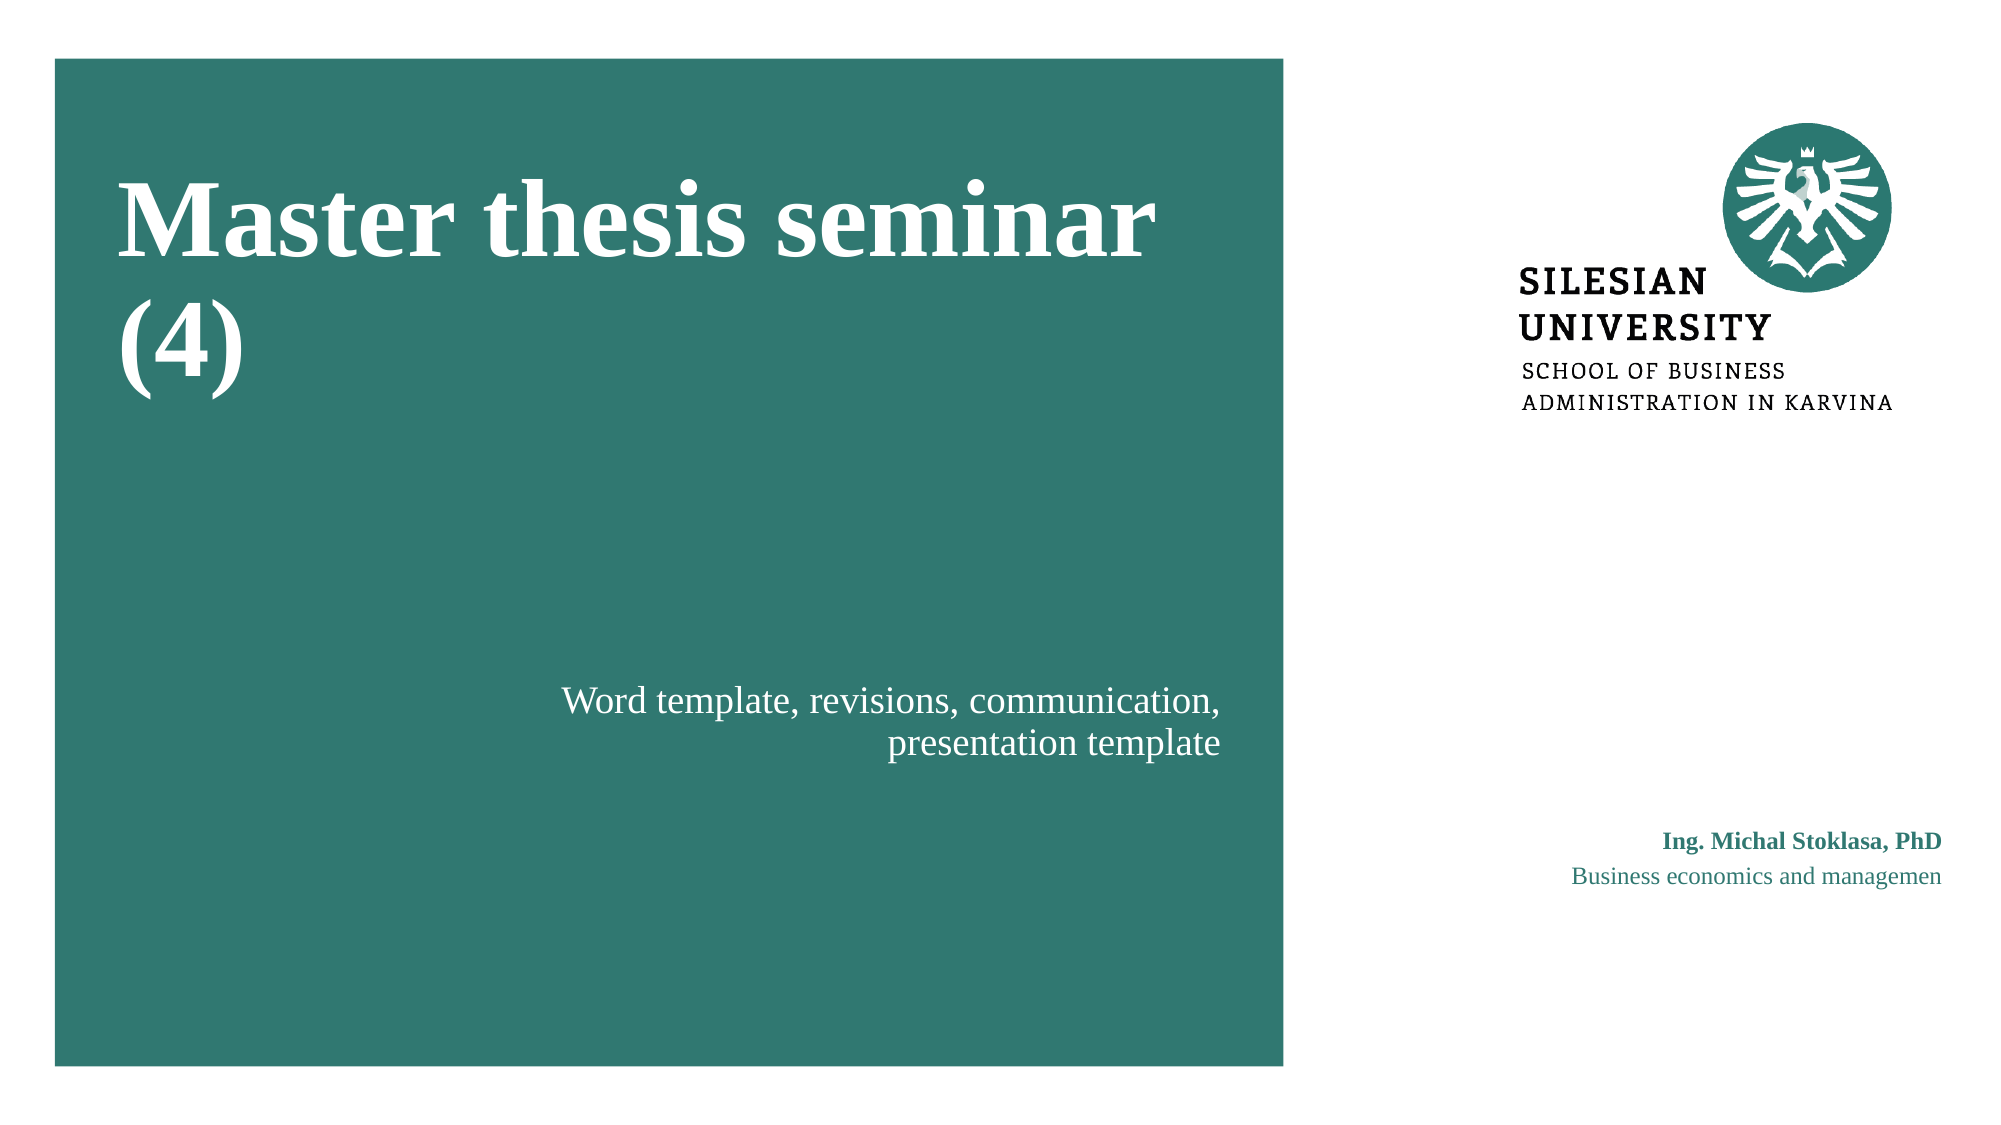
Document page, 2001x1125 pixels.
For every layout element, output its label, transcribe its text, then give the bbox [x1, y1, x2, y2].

text_box Ing. Michal Stoklasa, PhD Business economics and managemen [1500, 814, 1963, 1067]
title Master thesis seminar (4) [102, 153, 1221, 626]
text_box [54, 57, 1284, 1068]
subtitle Word template, revisions, communication, presentation template [385, 672, 1237, 846]
picture [1519, 123, 1892, 410]
